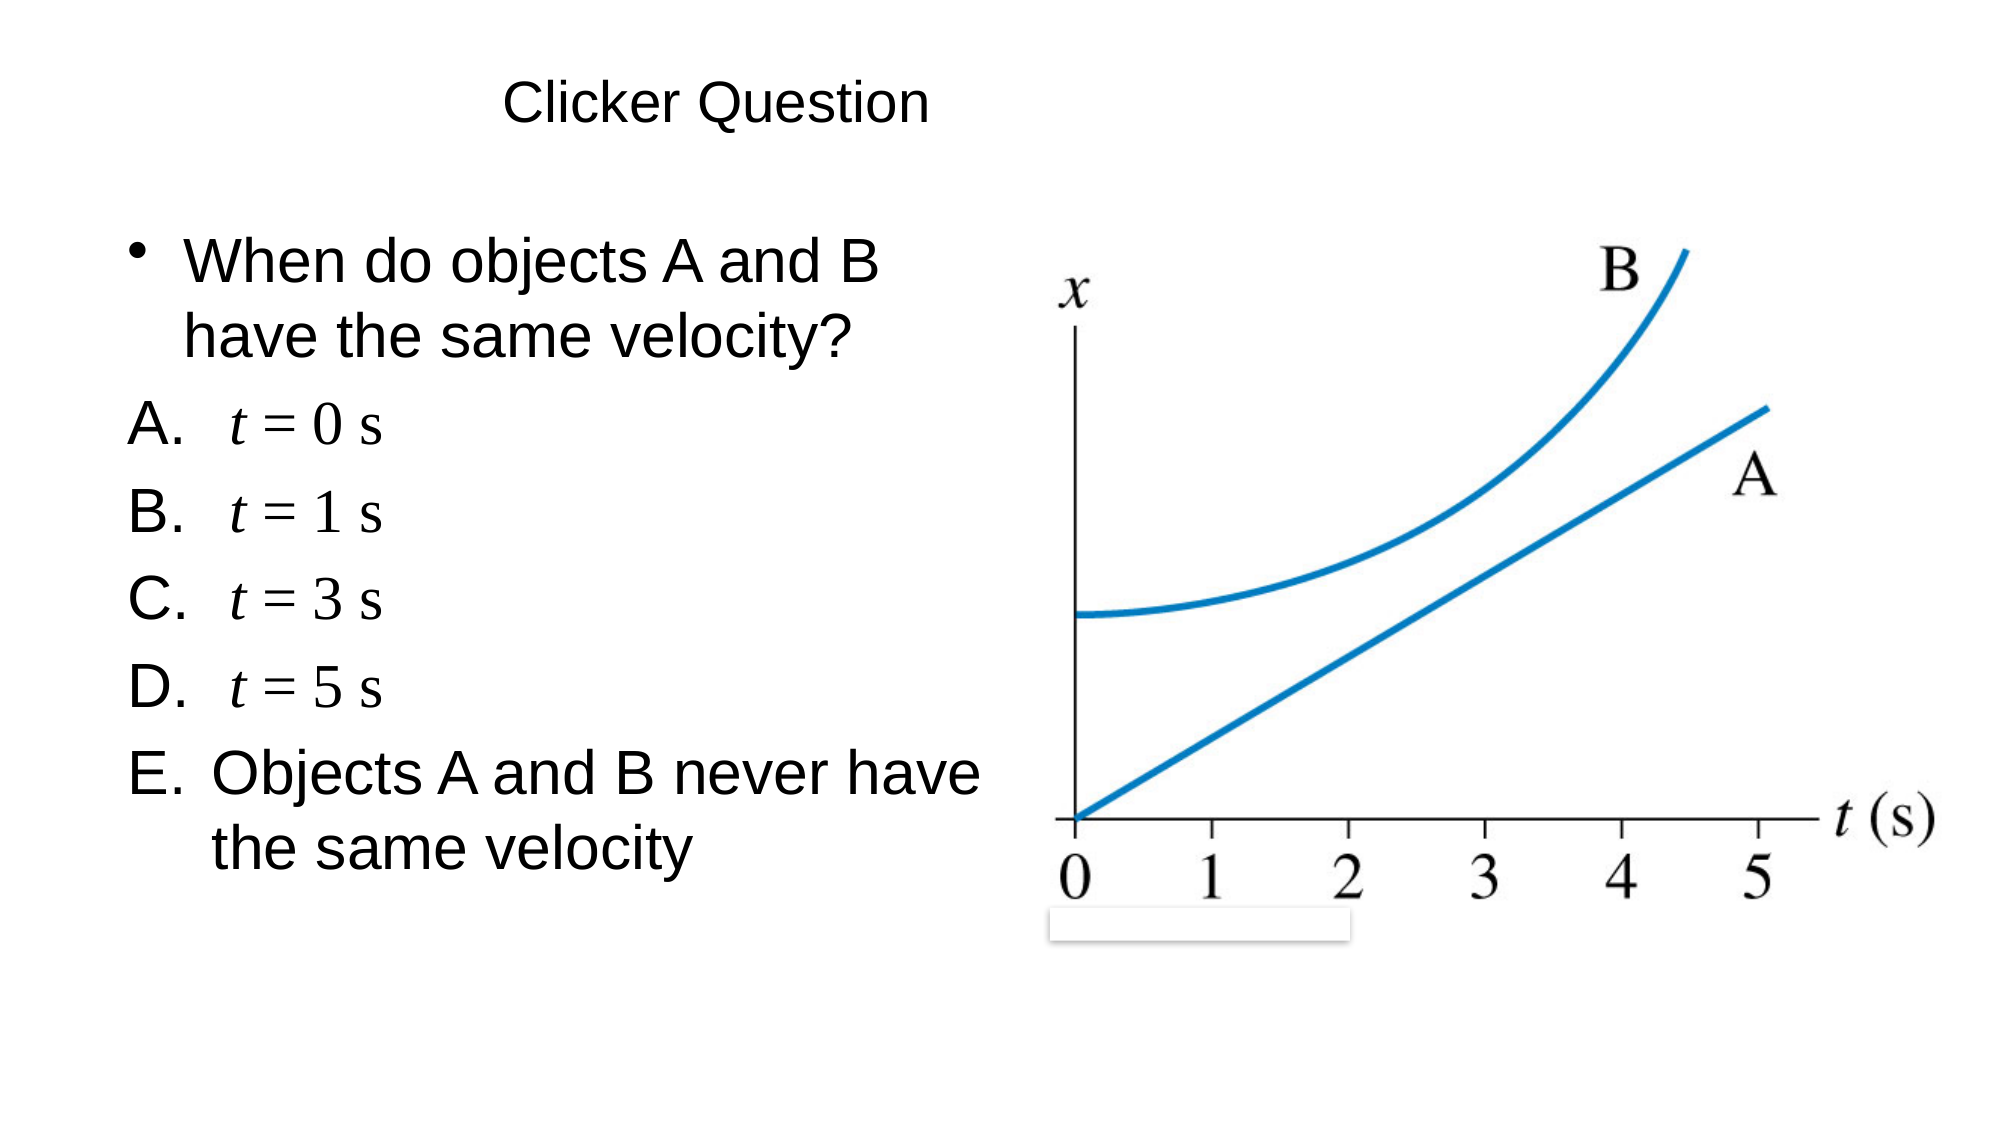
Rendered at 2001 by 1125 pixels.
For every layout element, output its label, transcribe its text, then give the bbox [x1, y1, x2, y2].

title Clicker Question [312, 56, 1138, 143]
picture [1049, 237, 1945, 946]
list When do objects A and B have the same velocity? t = 0 s t = 1 s t = 3 s t = 5 s Objects A and B never have the same velocity [112, 212, 1013, 888]
